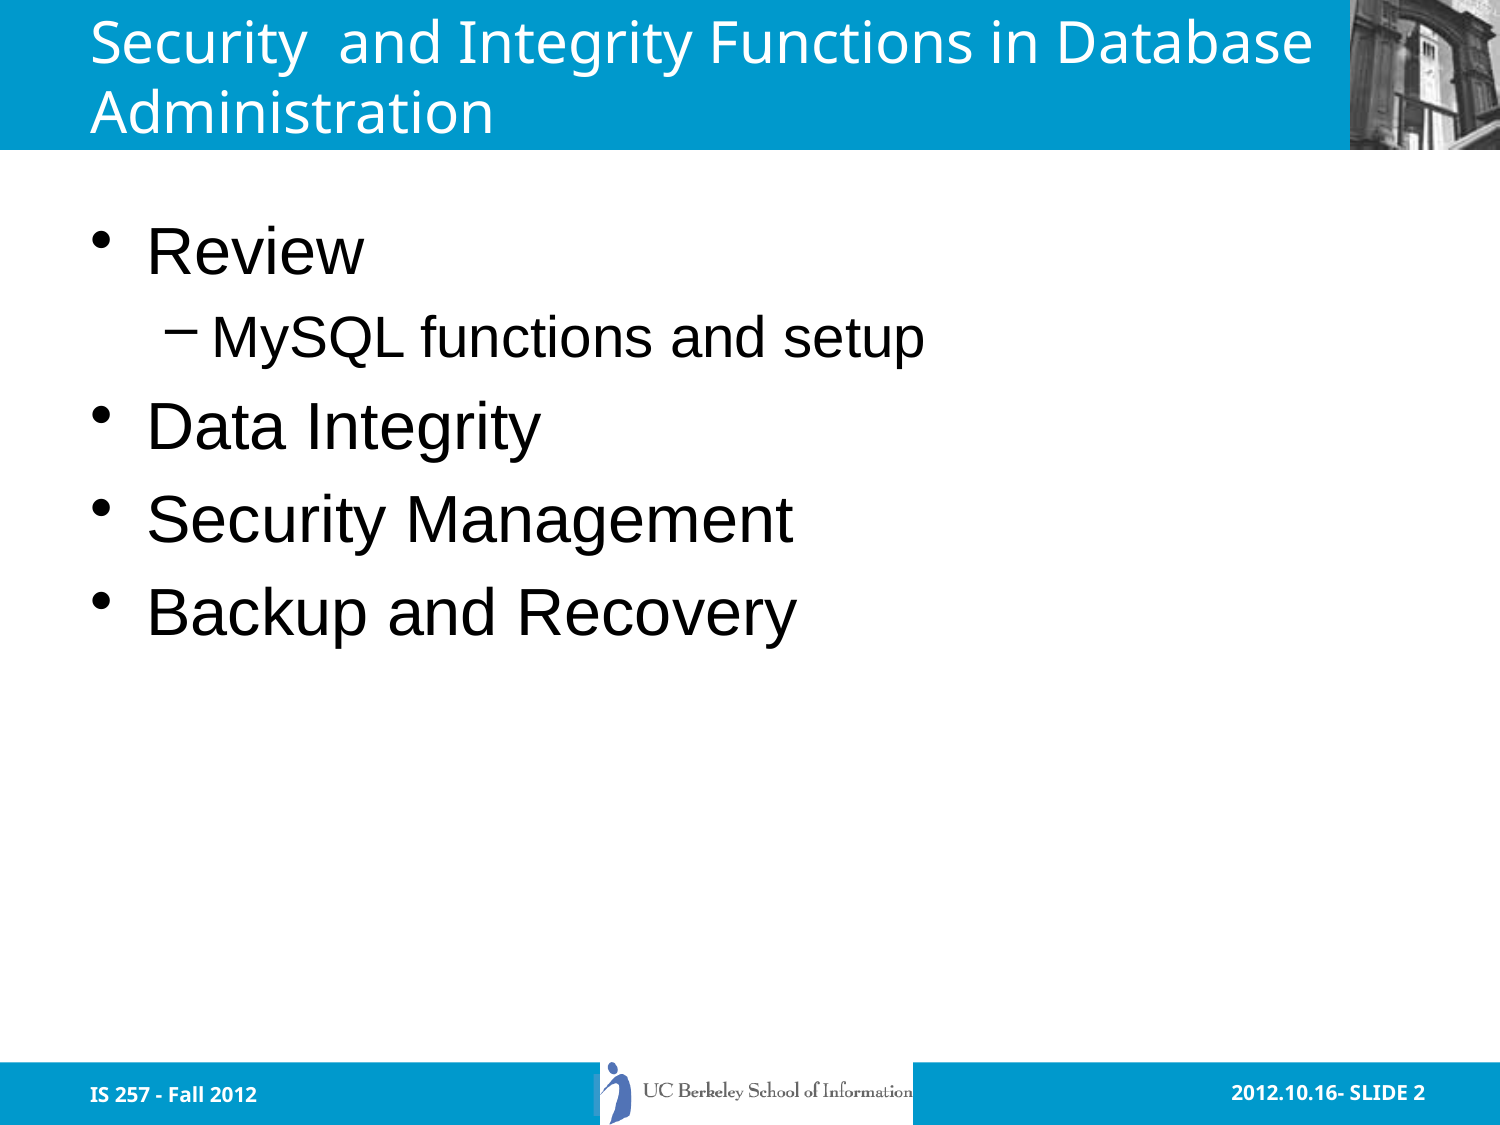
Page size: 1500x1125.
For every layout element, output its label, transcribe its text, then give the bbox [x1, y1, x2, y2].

picture [1351, 0, 1500, 150]
list Review MySQL functions and setup Data Integrity Security Management Backup and Recovery [75, 200, 1425, 1013]
slide_number IS 257 - Fall 2012 [75, 1062, 388, 1125]
title Security and Integrity Functions in Database Administration [75, 0, 1350, 150]
picture [594, 1062, 912, 1125]
